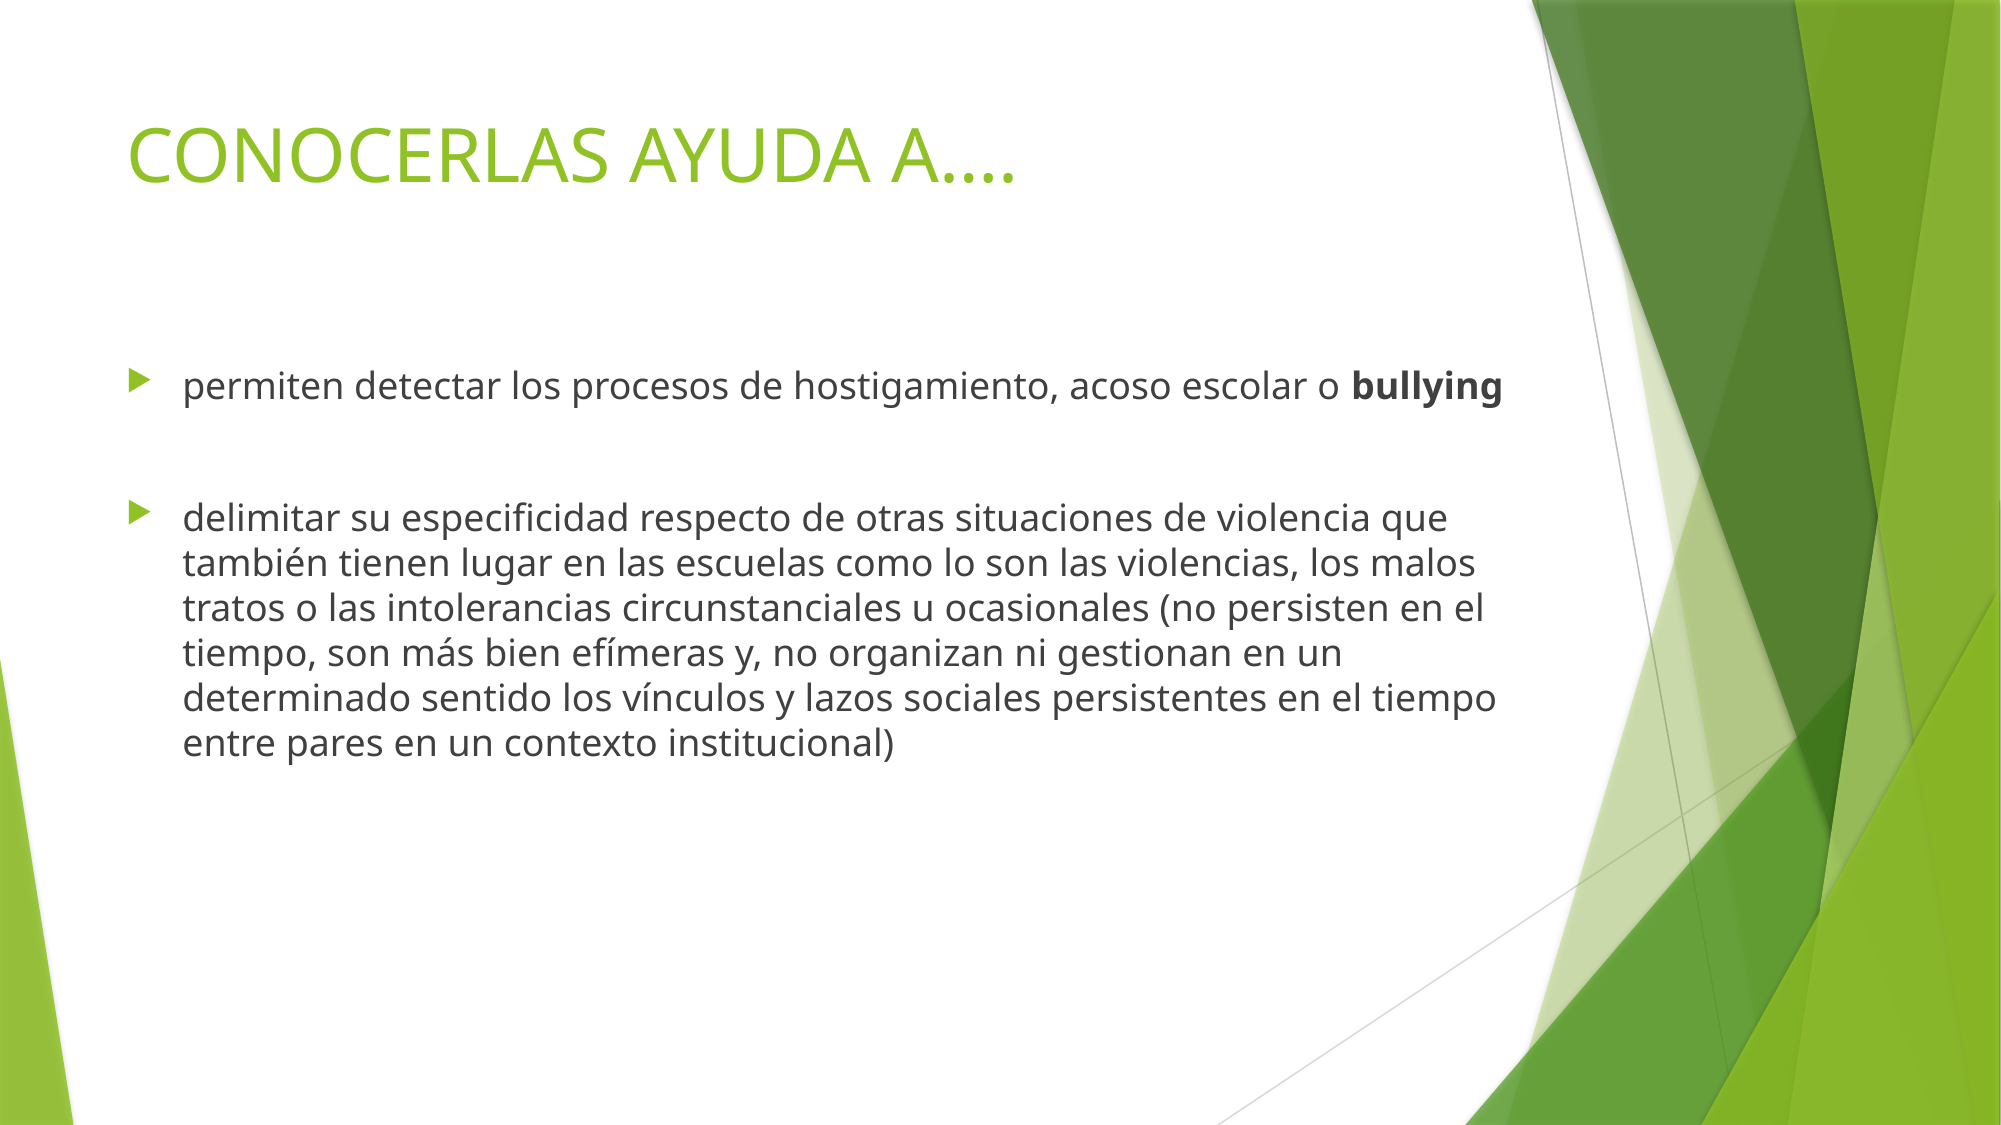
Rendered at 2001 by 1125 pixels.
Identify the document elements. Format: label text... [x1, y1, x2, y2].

title CONOCERLAS AYUDA A…. [111, 99, 1522, 317]
list permiten detectar los procesos de hostigamiento, acoso escolar o bullying delimitar su especificidad respecto de otras situaciones de violencia que también tienen lugar en las escuelas como lo son las violencias, los malos tratos o las intolerancias circunstanciales u ocasionales (no persisten en el tiempo, son más bien efímeras y, no organizan ni gestionan en un determinado sentido los vínculos y lazos sociales persistentes en el tiempo entre pares en un contexto institucional) [111, 354, 1522, 992]
